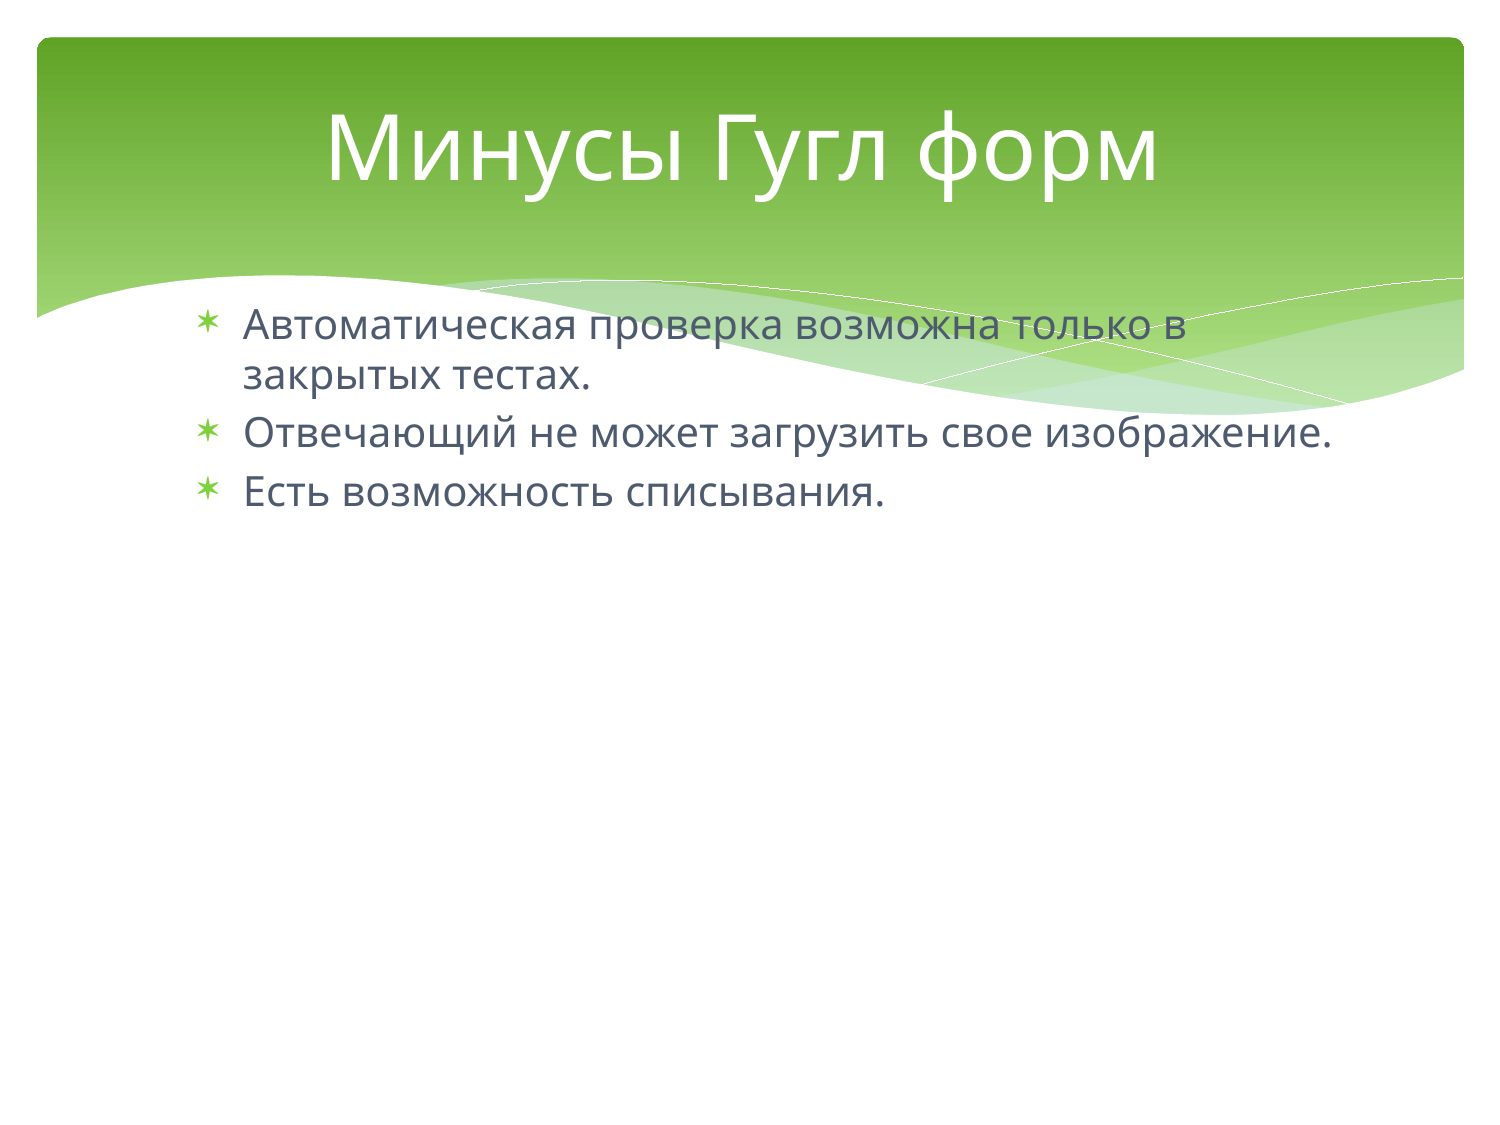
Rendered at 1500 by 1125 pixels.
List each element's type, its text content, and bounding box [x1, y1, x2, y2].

title Минусы Гугл форм [75, 55, 1412, 232]
list Автоматическая проверка возможна только в закрытых тестах. Отвечающий не может загрузить свое изображение. Есть возможность списывания. [183, 232, 1412, 929]
